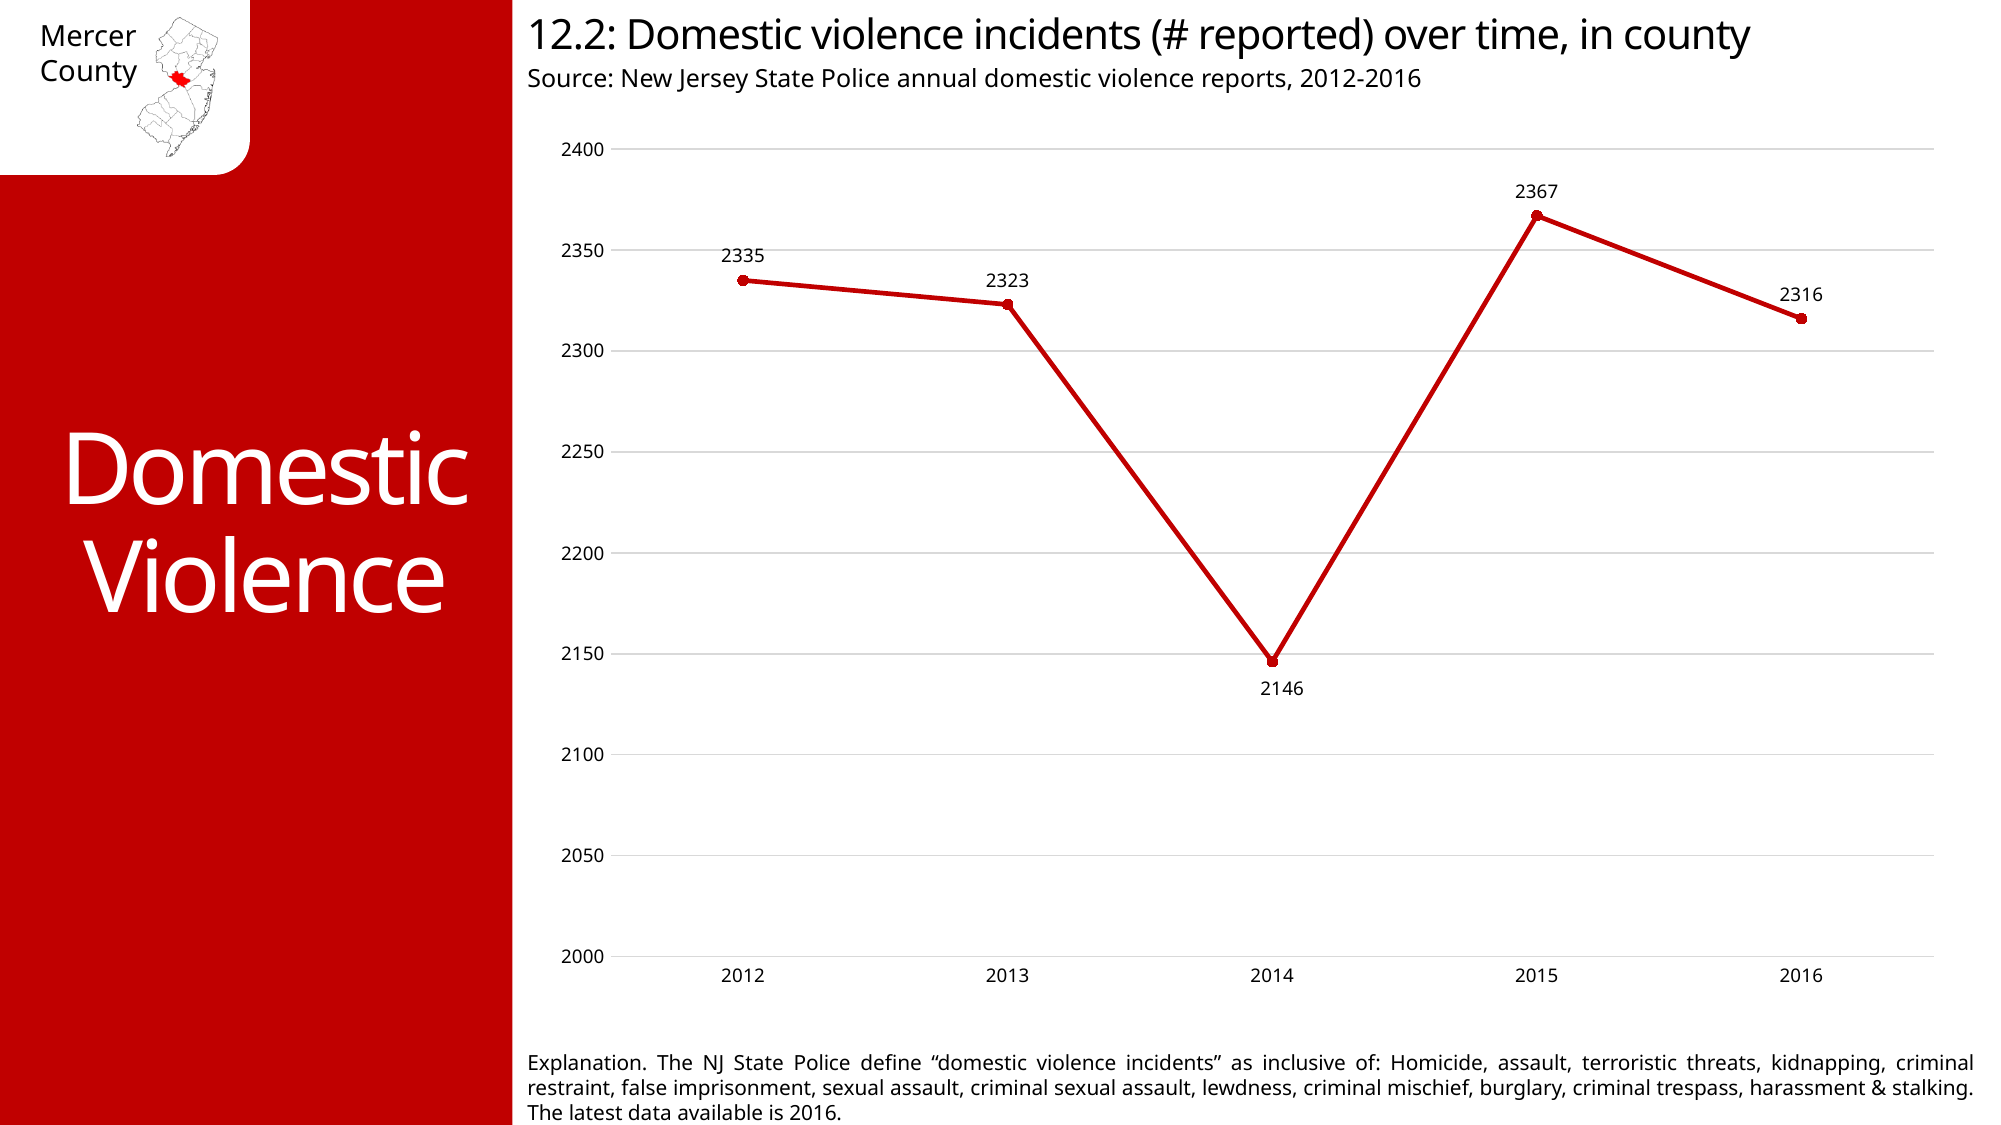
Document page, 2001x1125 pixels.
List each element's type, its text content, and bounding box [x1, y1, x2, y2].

chart [532, 117, 1963, 1008]
text_box Source: New Jersey State Police annual domestic violence reports, 2012-2016 [512, 55, 1891, 101]
text_box Explanation. The NJ State Police define “domestic violence incidents” as inclusive of: Homicide, assault, terroristic threats, kidnapping, criminal restraint, false imprisonment, sexual assault, criminal sexual assault, lewdness, criminal mischief, burglary, criminal trespass, harassment & stalking. The latest data available is 2016. [512, 1049, 1990, 1125]
text_box Domestic Violence [0, 112, 533, 1013]
text_box 12.2: Domestic violence incidents (# reported) over time, in county [512, 0, 1992, 65]
picture [137, 17, 218, 112]
